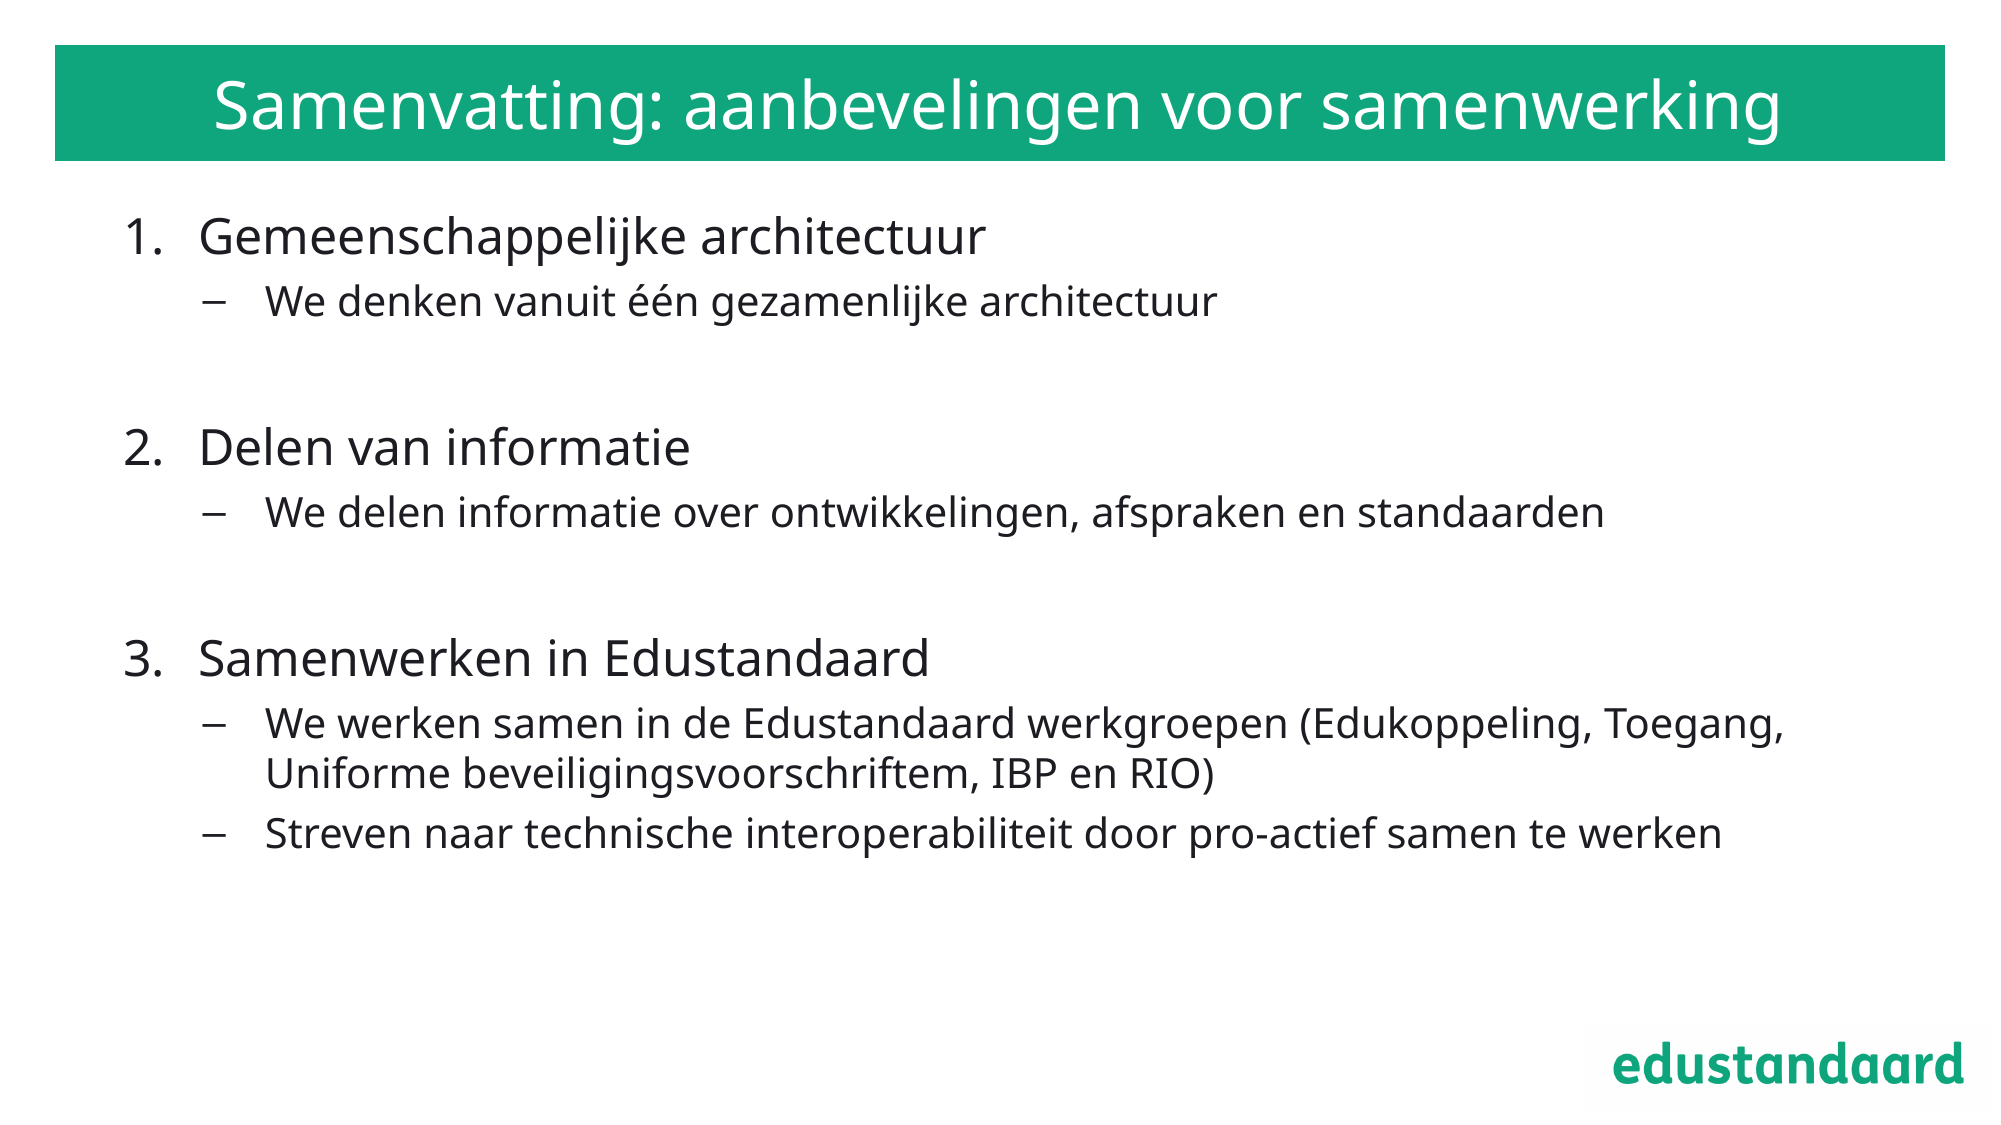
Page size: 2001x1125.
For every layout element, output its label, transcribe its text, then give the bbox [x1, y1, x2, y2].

picture [1584, 1023, 1993, 1113]
list Gemeenschappelijke architectuur We denken vanuit één gezamenlijke architectuur Delen van informatie We delen informatie over ontwikkelingen, afspraken en standaarden Samenwerken in Edustandaard We werken samen in de Edustandaard werkgroepen (Edukoppeling, Toegang, Uniforme beveiligingsvoorschriftem, IBP en RIO) Streven naar technische interoperabiliteit door pro-actief samen te werken [99, 189, 1900, 1005]
title Samenvatting: aanbevelingen voor samenwerking [55, 45, 1945, 161]
